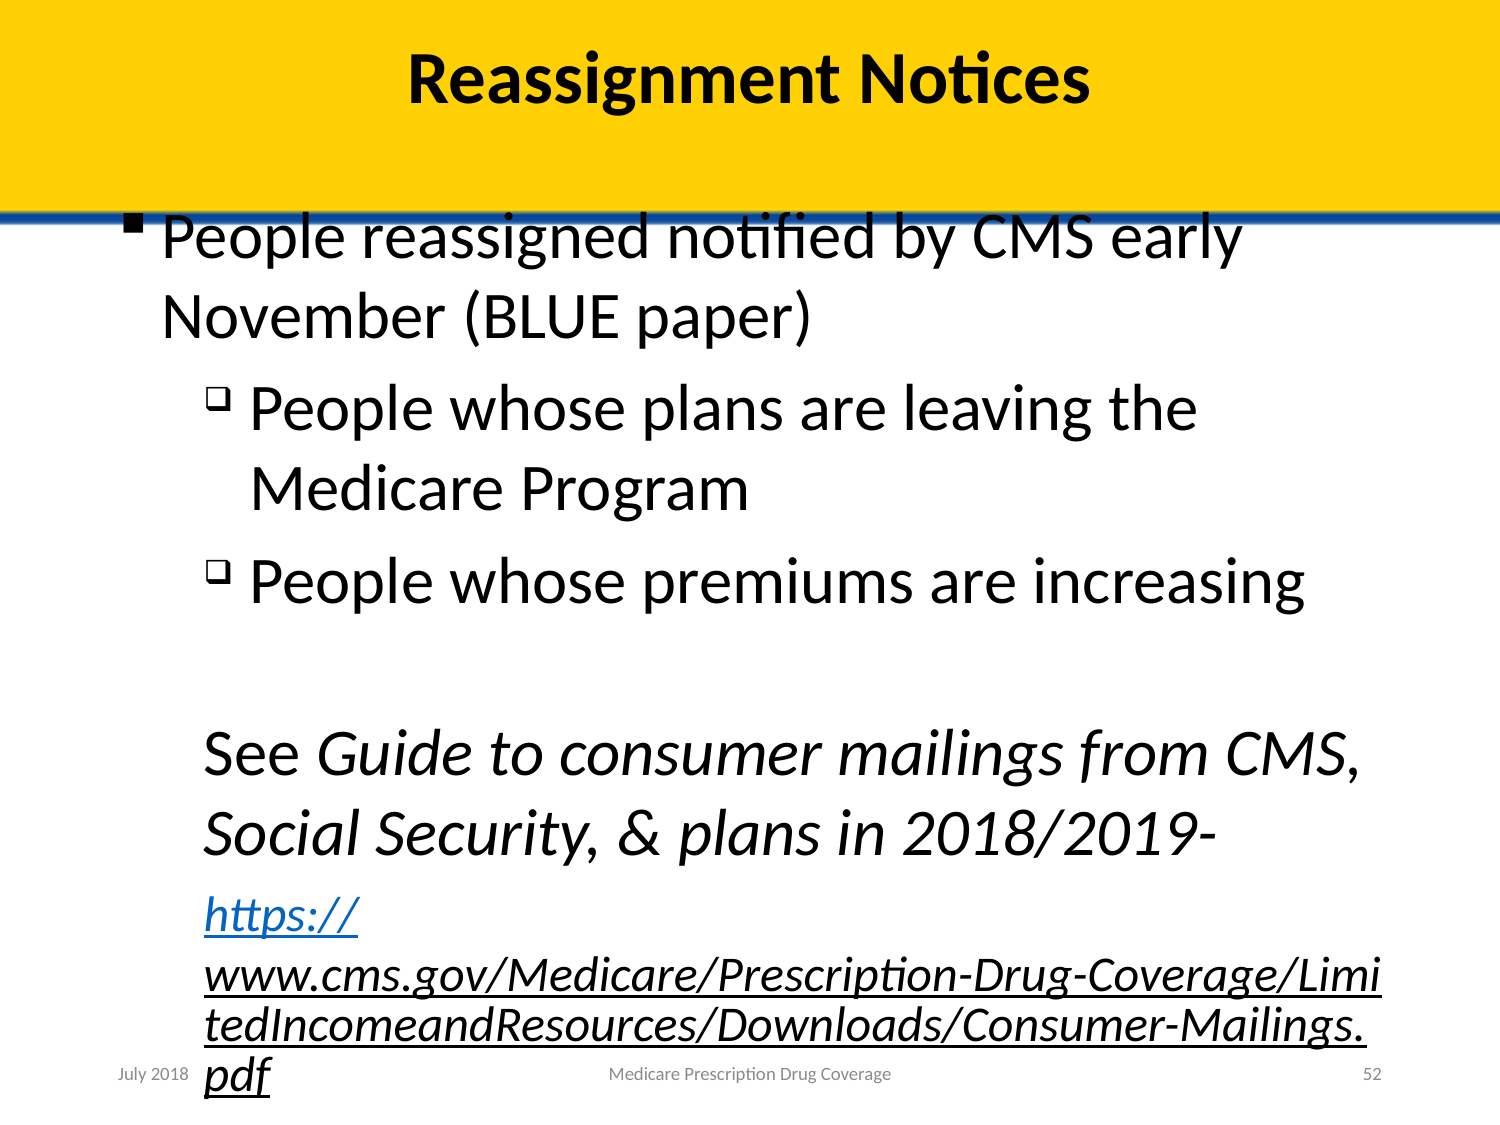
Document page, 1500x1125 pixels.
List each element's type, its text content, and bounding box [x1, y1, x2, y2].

title Reassignment Notices [0, 2, 1500, 157]
slide_number 52 [1059, 1042, 1397, 1103]
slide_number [103, 1042, 441, 1103]
footer Medicare Prescription Drug Coverage [496, 1042, 1004, 1103]
list People reassigned notified by CMS early November (BLUE paper) People whose plans are leaving the Medicare Program People whose premiums are increasing See Guide to consumer mailings from CMS, Social Security, & plans in 2018/2019- https://www.cms.gov/Medicare/Prescription-Drug-Coverage/LimitedIncomeandResources/Downloads/Consumer-Mailings.pdf [103, 184, 1397, 1043]
picture [0, 157, 1500, 1125]
